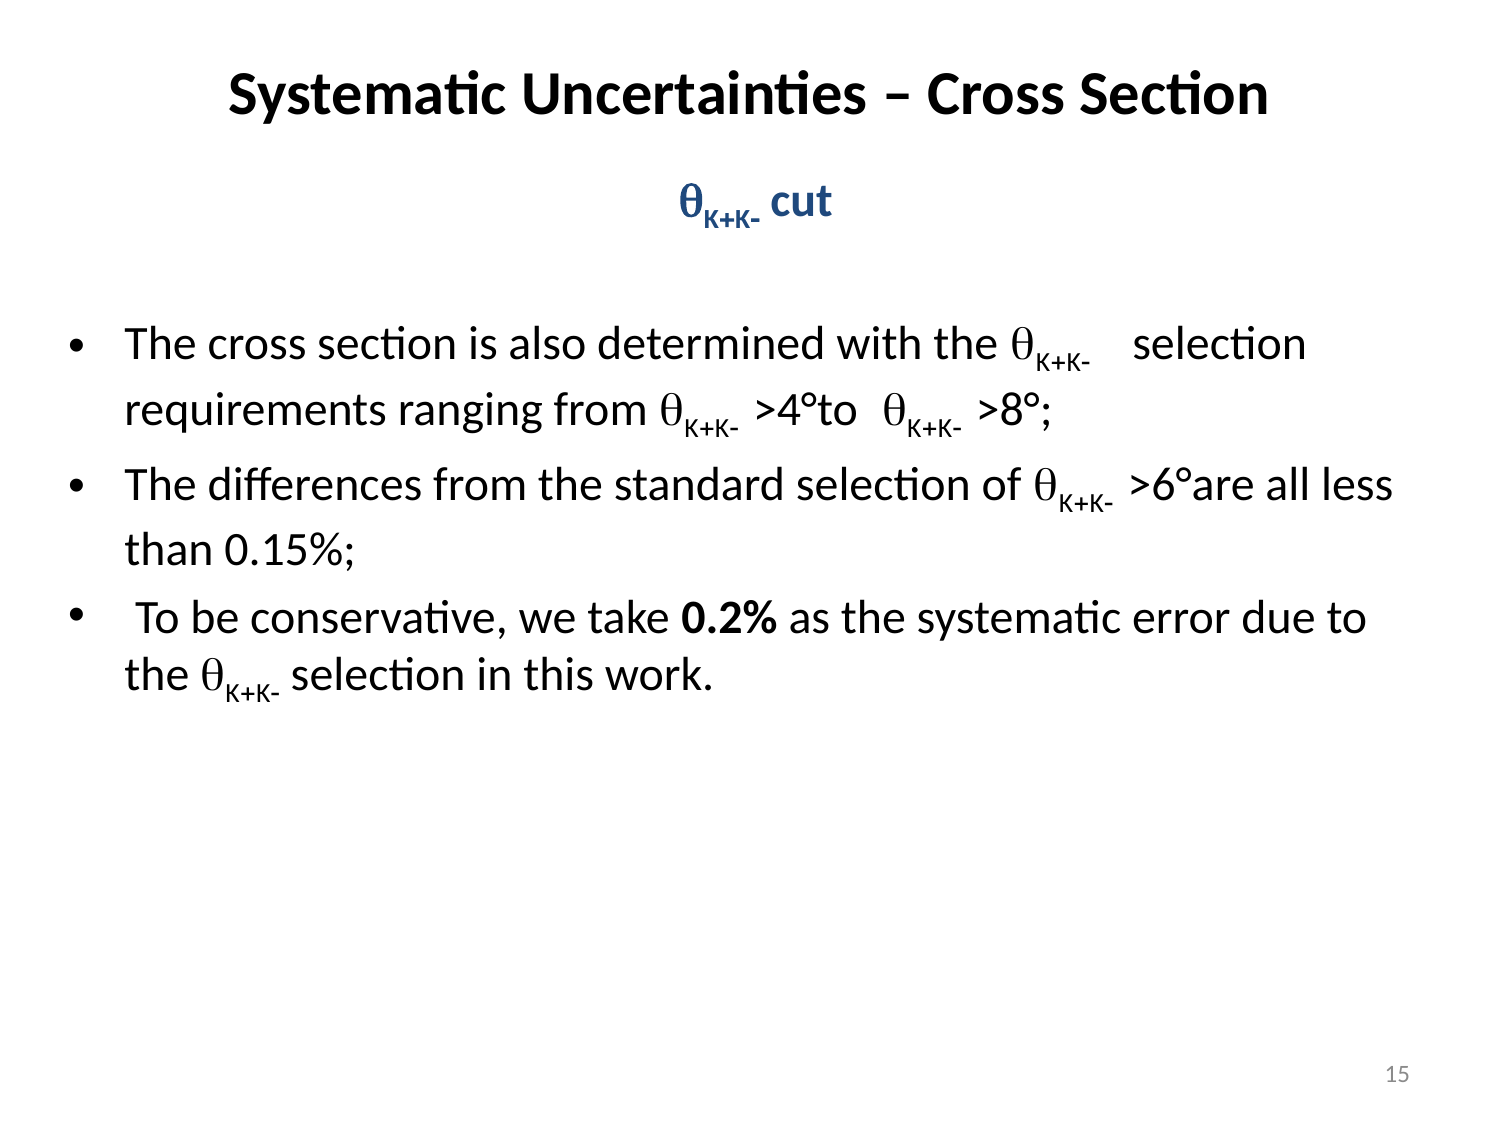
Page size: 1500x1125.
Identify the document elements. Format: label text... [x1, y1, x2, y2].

text_box qK+K- cut [537, 160, 975, 241]
list The cross section is also determined with the qK+K- selection requirements ranging from qK+K- >4°to qK+K- >8°; The differences from the standard selection of qK+K- >6°are all less than 0.15%; To be conservative, we take 0.2% as the systematic error due to the qK+K- selection in this work. [53, 304, 1412, 1047]
title Systematic Uncertainties – Cross Section [75, 0, 1425, 183]
slide_number 15 [1074, 1042, 1425, 1103]
